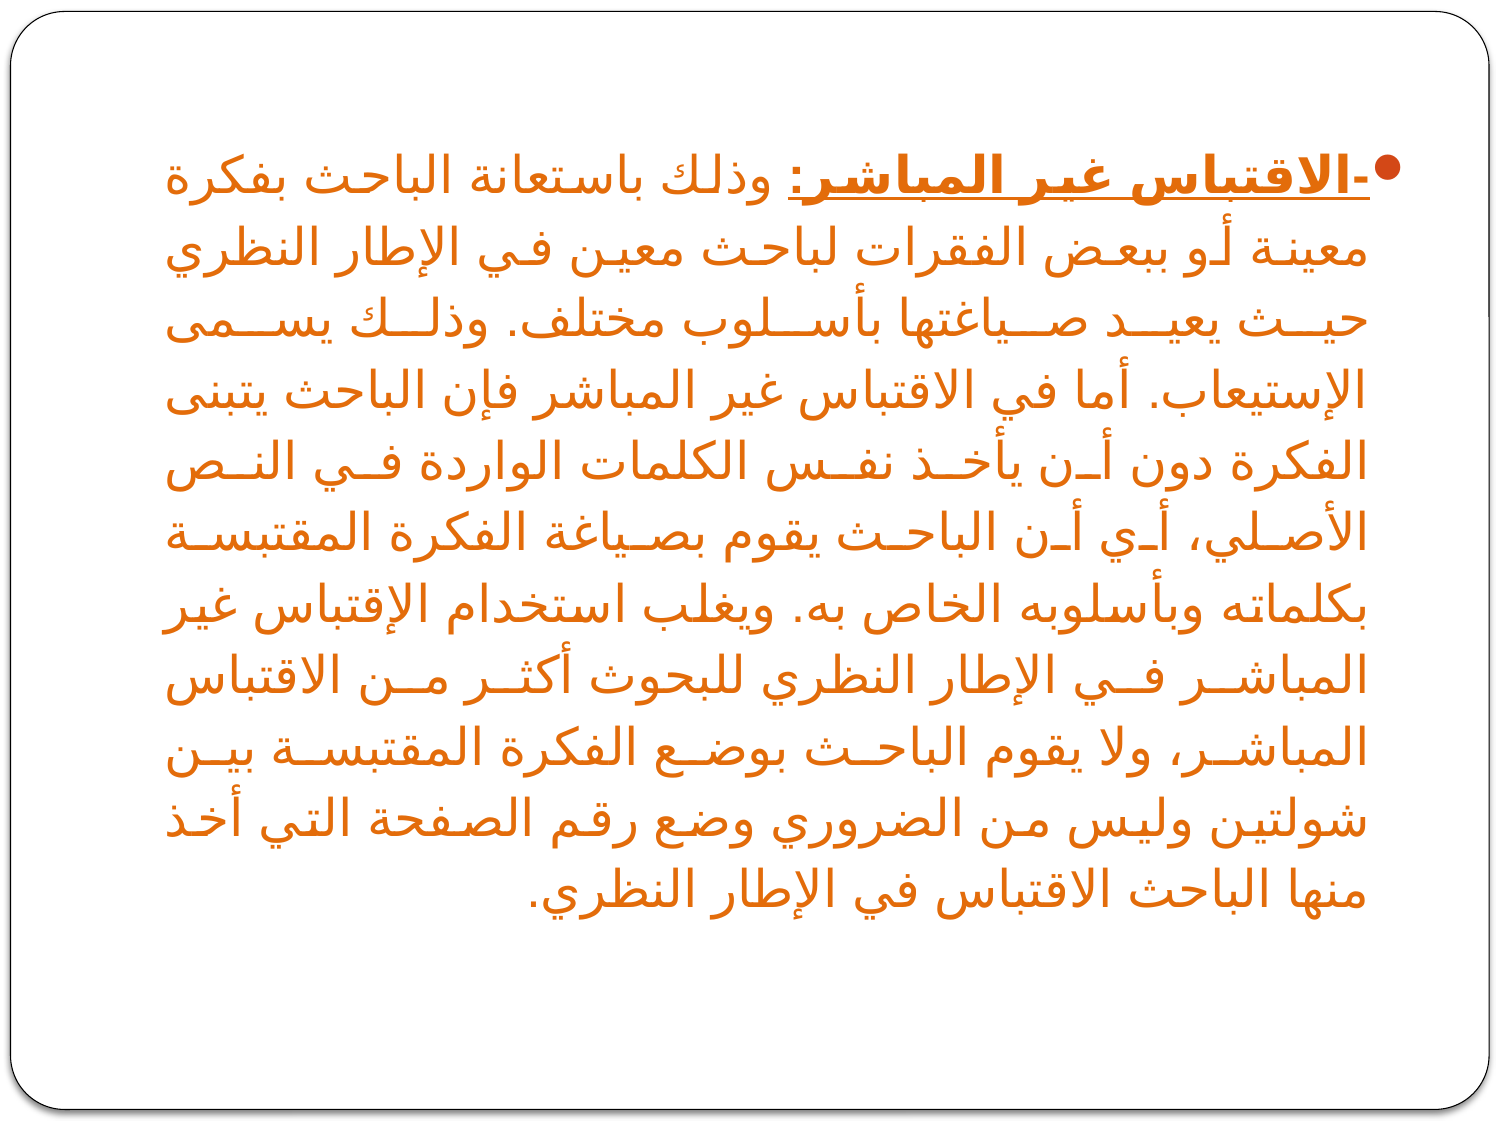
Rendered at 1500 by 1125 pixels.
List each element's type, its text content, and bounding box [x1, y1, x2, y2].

list -الاقتباس غير المباشر: وذلك باستعانة الباحث بفكرة معينة أو ببعض الفقرات لباحث معين في الإطار النظري حيث يعيد صياغتها بأسلوب مختلف. وذلك يسمى الإستيعاب. أما في الاقتباس غير المباشر فإن الباحث يتبنى الفكرة دون أن يأخذ نفس الكلمات الواردة في النص الأصلي، أي أن الباحث يقوم بصياغة الفكرة المقتبسة بكلماته وبأسلوبه الخاص به. ويغلب استخدام الإقتباس غير المباشر في الإطار النظري للبحوث أكثر من الاقتباس المباشر، ولا يقوم الباحث بوضع الفكرة المقتبسة بين شولتين وليس من الضروري وضع رقم الصفحة التي أخذ منها الباحث الاقتباس في الإطار النظري. [150, 125, 1425, 988]
